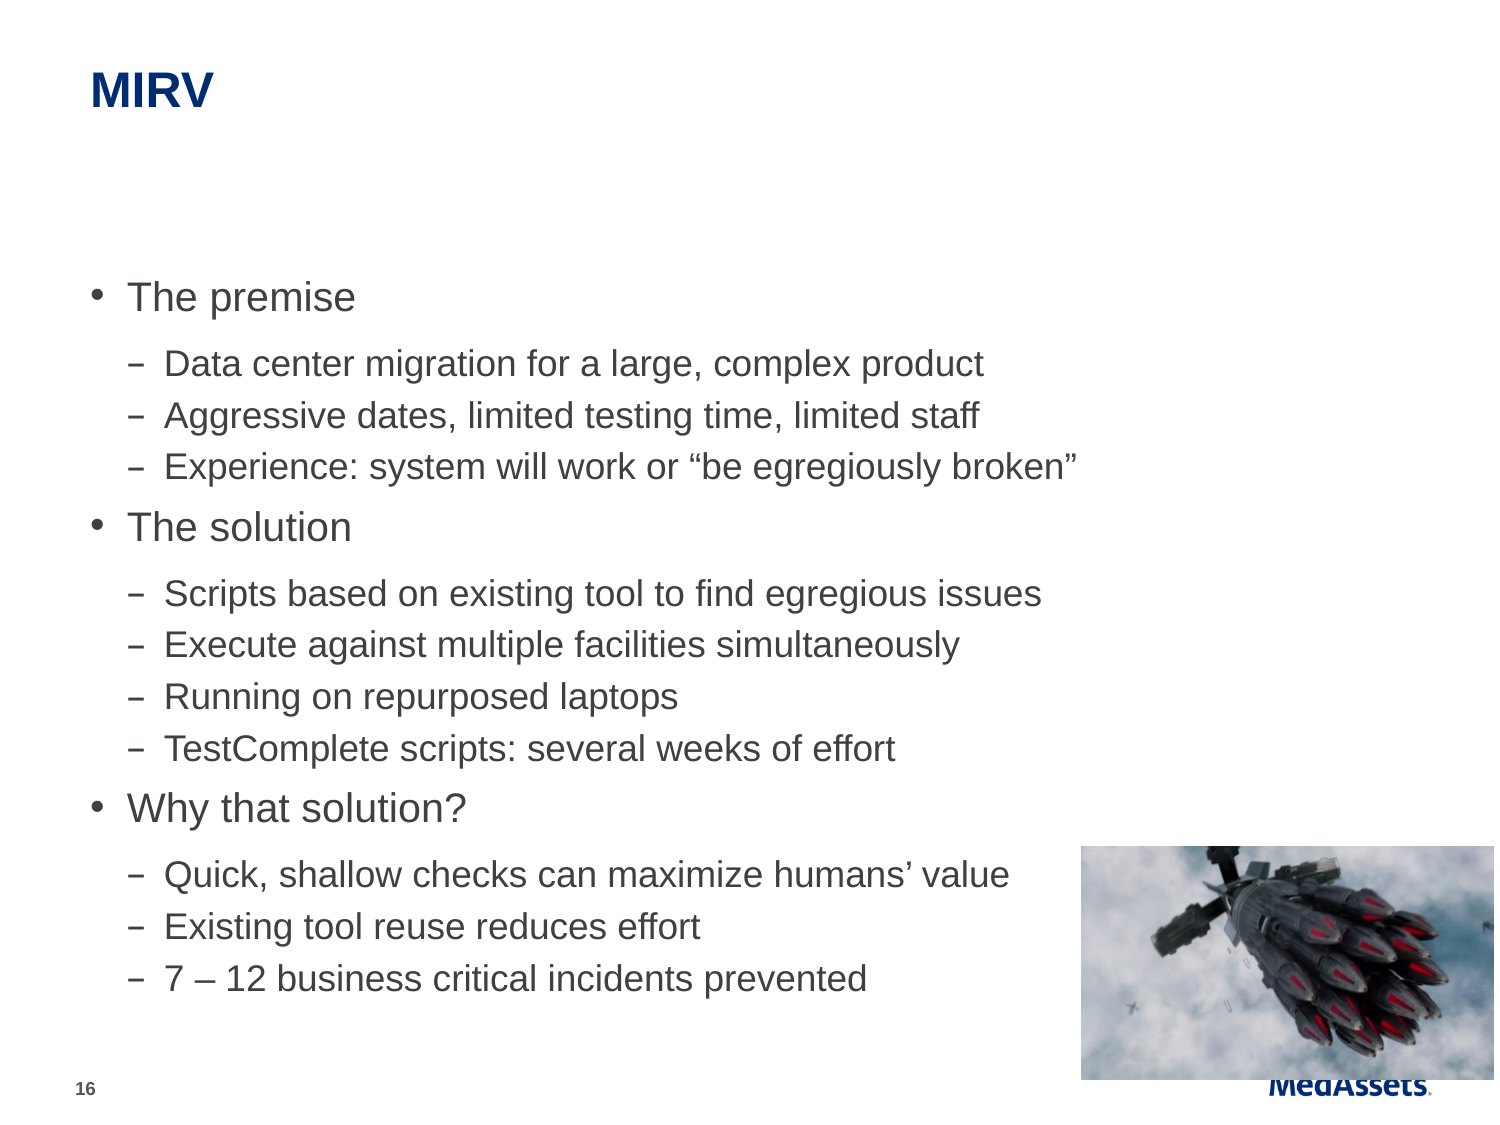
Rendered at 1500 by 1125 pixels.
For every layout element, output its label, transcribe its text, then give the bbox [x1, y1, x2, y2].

list The premise Data center migration for a large, complex product Aggressive dates, limited testing time, limited staff Experience: system will work or “be egregiously broken” The solution Scripts based on existing tool to find egregious issues Execute against multiple facilities simultaneously Running on repurposed laptops TestComplete scripts: several weeks of effort Why that solution? Quick, shallow checks can maximize humans’ value Existing tool reuse reduces effort 7 – 12 business critical incidents prevented [75, 262, 1475, 1013]
picture [1081, 845, 1495, 1101]
title MIRV [75, 50, 1425, 238]
